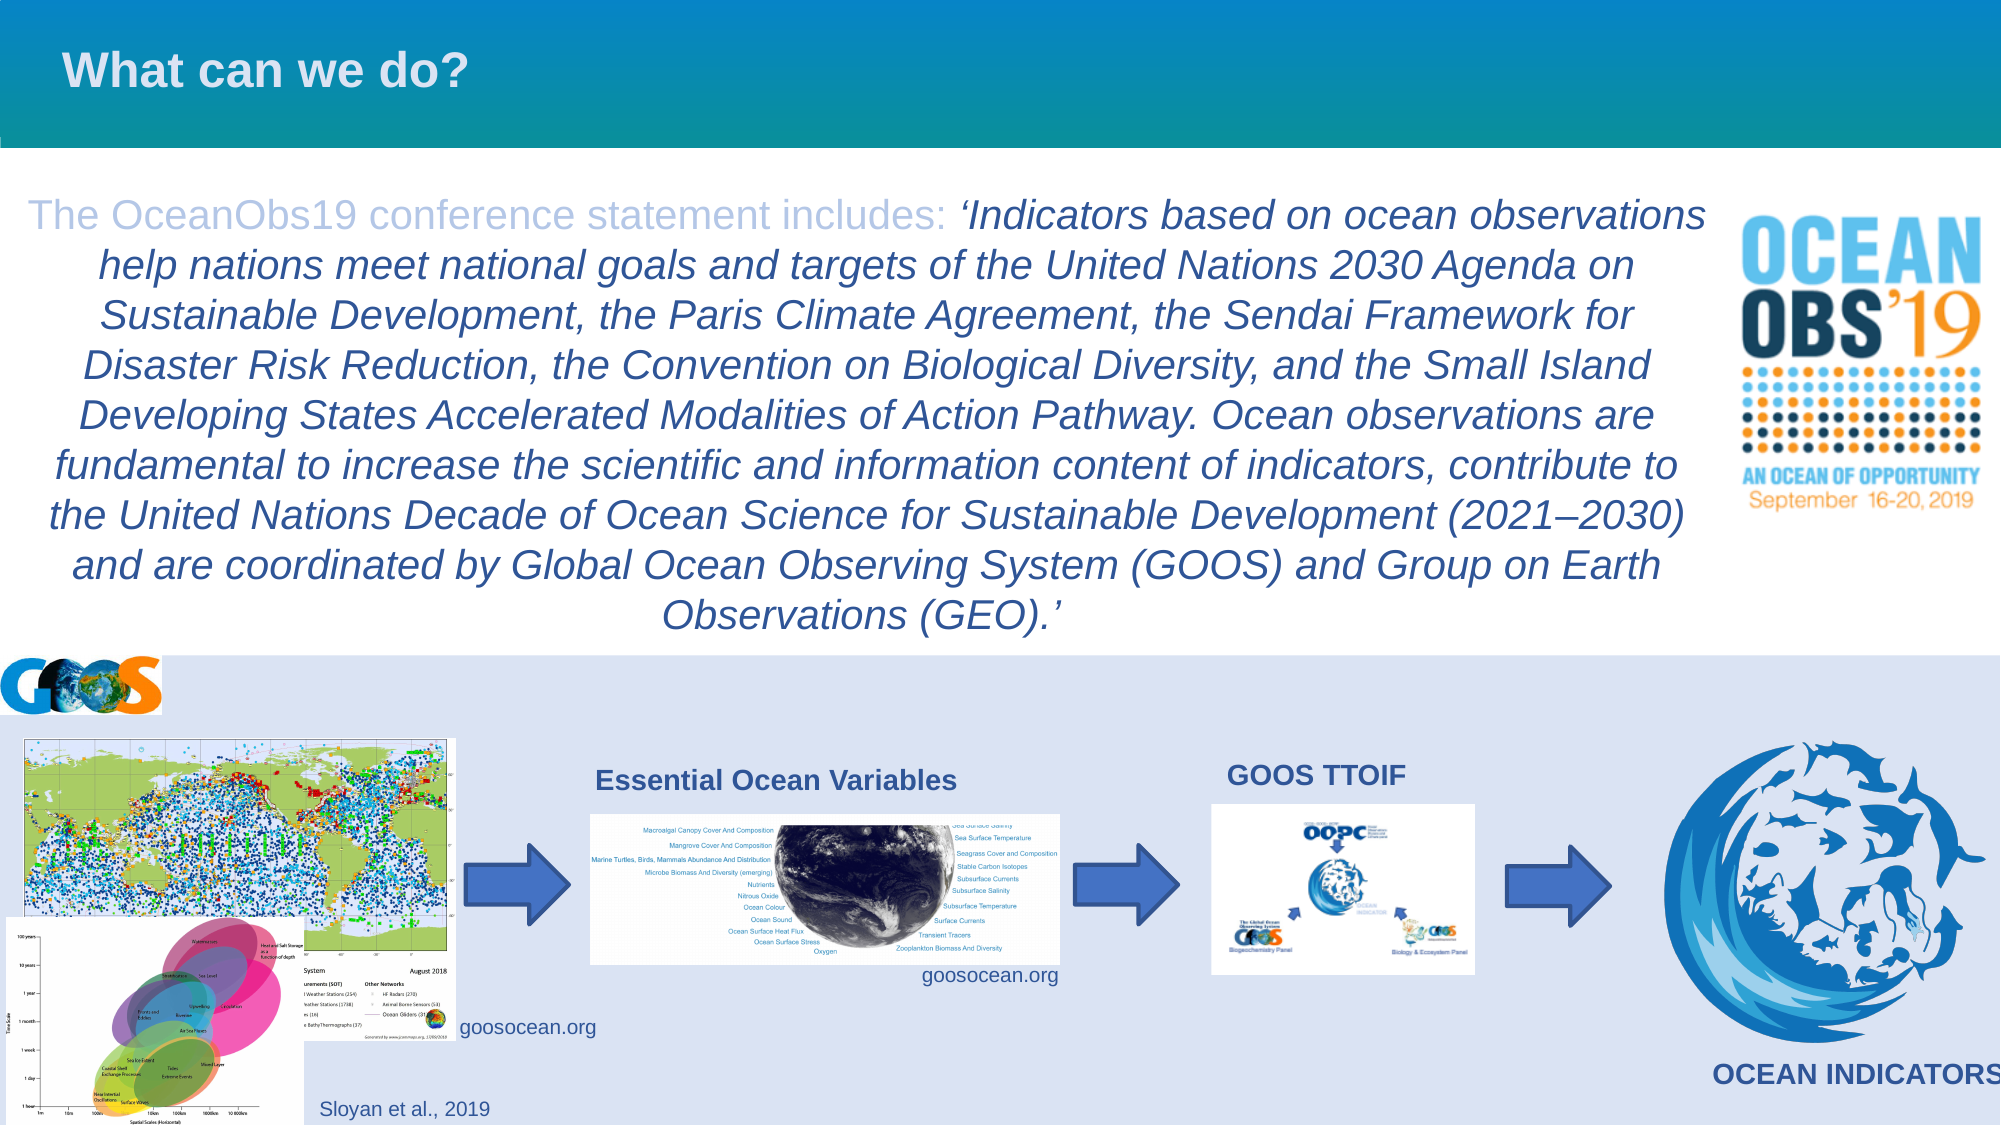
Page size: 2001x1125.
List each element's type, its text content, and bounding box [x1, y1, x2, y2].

text_box goosocean.org [458, 1006, 612, 1047]
text_box What can we do? [47, 30, 486, 105]
picture [590, 814, 1060, 965]
text_box [0, 653, 2000, 1125]
text_box The OceanObs19 conference statement includes: ‘Indicators based on ocean observations help nations meet national goals and targets of the United Nations 2030 Agenda on Sustainable Development, the Paris Climate Agreement, the Sendai Framework for Disaster Risk Reduction, the Convention on Biological Diversity, and the Small Island Developing States Accelerated Modalities of Action Pathway. Ocean observations are fundamental to increase the scientific and information content of indicators, contribute to the United Nations Decade of Ocean Science for Sustainable Development (2021–2030) and are coordinated by Global Ocean Observing System (GOOS) and Group on Earth Observations (GEO).’ [6, 180, 1728, 646]
picture [1211, 804, 1476, 975]
text_box [1072, 843, 1181, 927]
picture [1723, 196, 2000, 532]
picture [1664, 739, 1986, 1043]
text_box [0, 0, 2000, 148]
text_box goosocean.org [907, 954, 1075, 995]
picture [6, 738, 456, 1125]
picture [0, 655, 163, 716]
text_box OCEAN INDICATORS [1697, 1047, 2000, 1098]
text_box [1504, 844, 1613, 928]
text_box [463, 843, 572, 927]
text_box Sloyan et al., 2019 [310, 1088, 506, 1125]
text_box Essential Ocean Variables [580, 753, 974, 804]
text_box GOOS TTOIF [1212, 748, 1422, 799]
